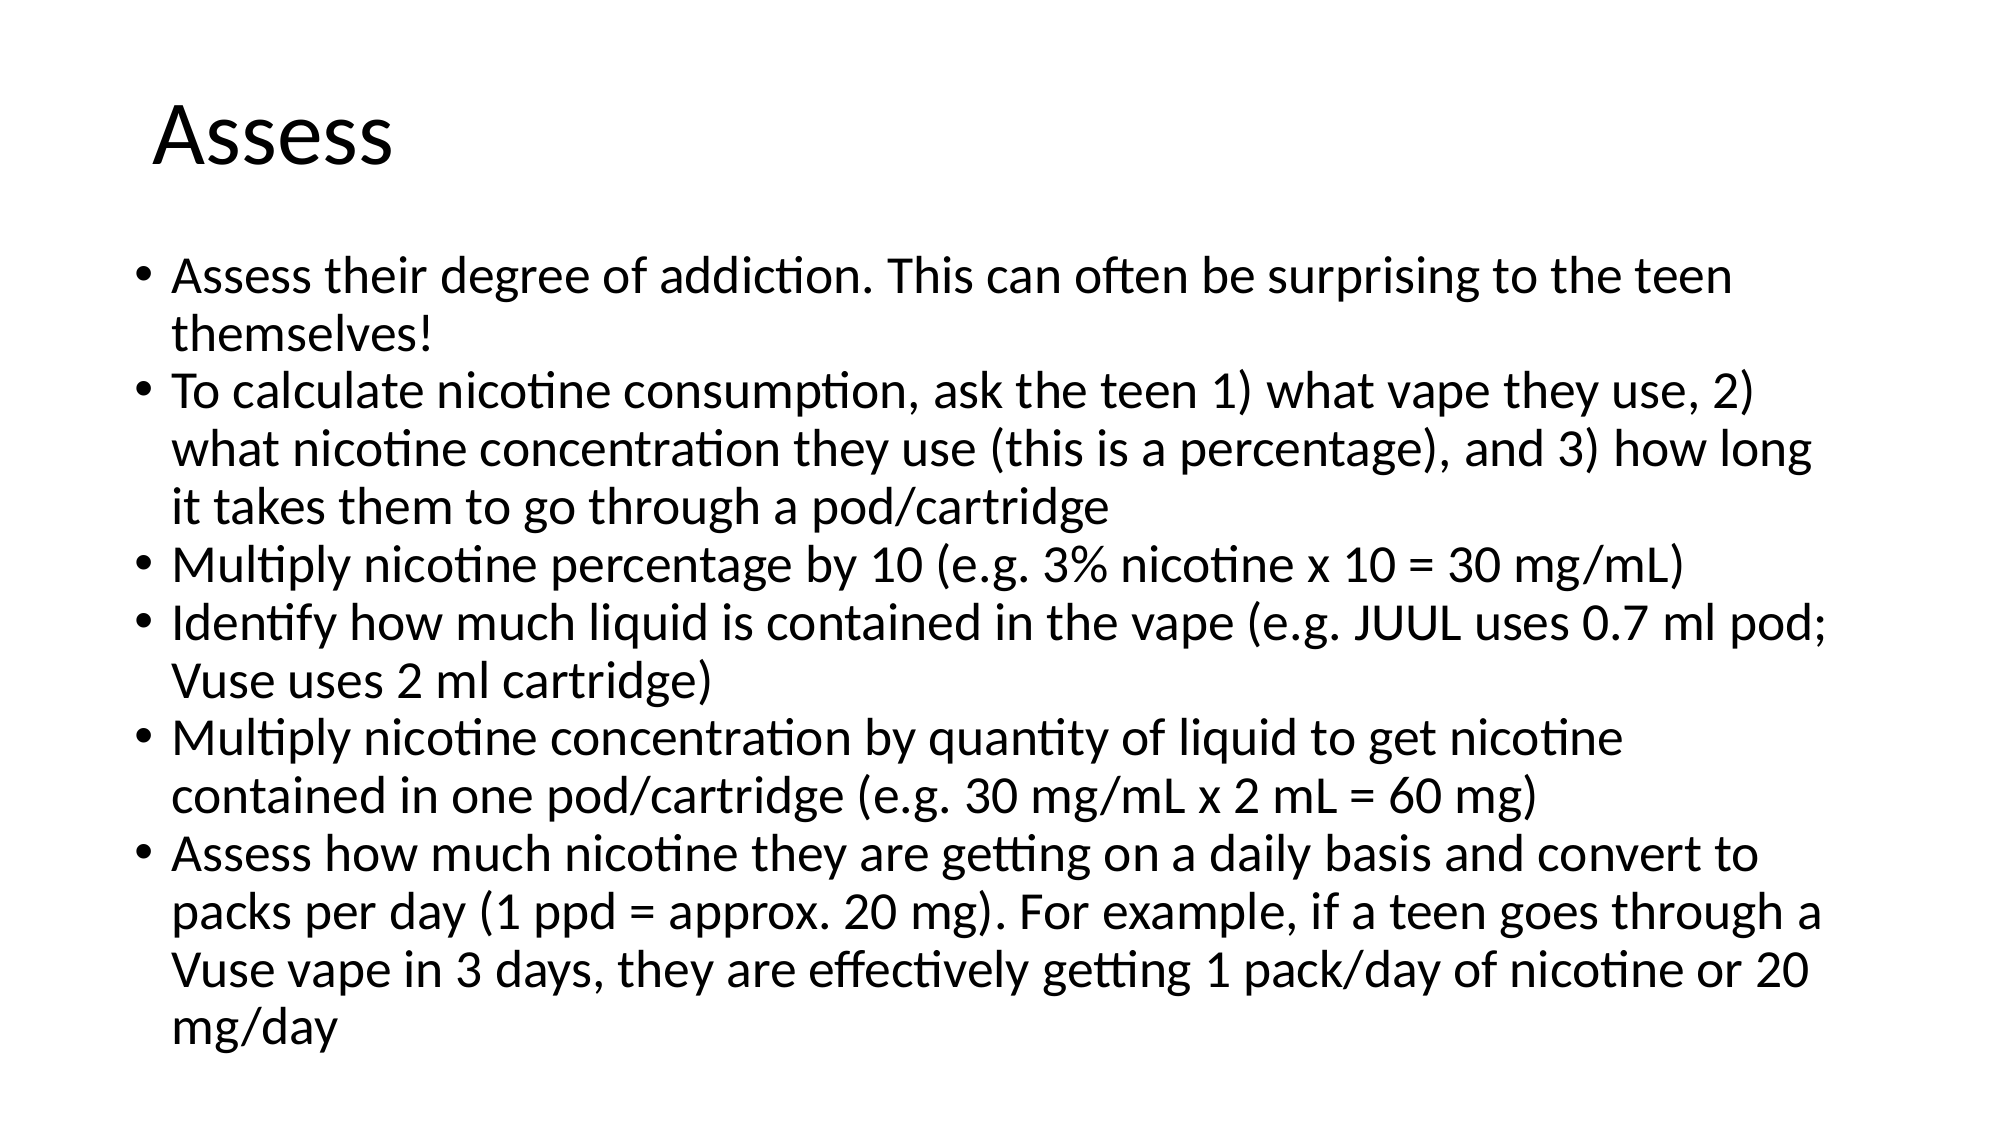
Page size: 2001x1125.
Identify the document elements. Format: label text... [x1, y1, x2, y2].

list Assess their degree of addiction. This can often be surprising to the teen themselves! To calculate nicotine consumption, ask the teen 1) what vape they use, 2) what nicotine concentration they use (this is a percentage), and 3) how long it takes them to go through a pod/cartridge Multiply nicotine percentage by 10 (e.g. 3% nicotine x 10 = 30 mg/mL) Identify how much liquid is contained in the vape (e.g. JUUL uses 0.7 ml pod; Vuse uses 2 ml cartridge) Multiply nicotine concentration by quantity of liquid to get nicotine contained in one pod/cartridge (e.g. 30 mg/mL x 2 mL = 60 mg) Assess how much nicotine they are getting on a daily basis and convert to packs per day (1 ppd = approx. 20 mg). For example, if a teen goes through a Vuse vape in 3 days, they are effectively getting 1 pack/day of nicotine or 20 mg/day [119, 239, 1845, 1066]
title Assess [137, 26, 1863, 244]
